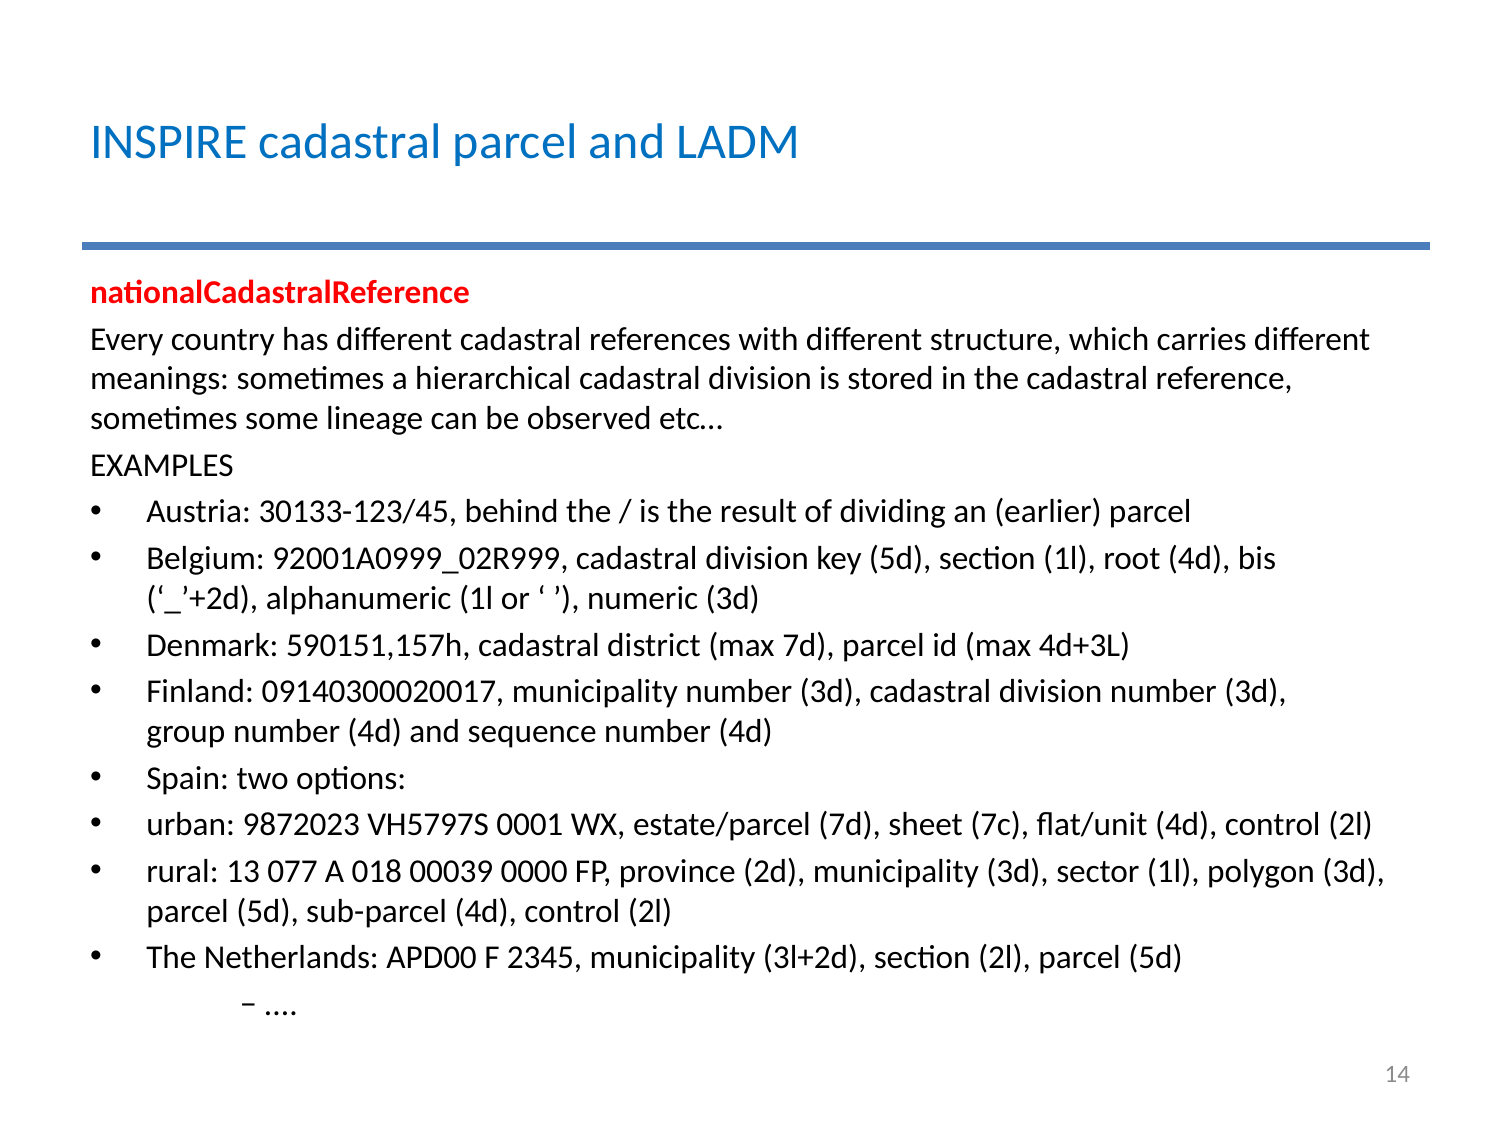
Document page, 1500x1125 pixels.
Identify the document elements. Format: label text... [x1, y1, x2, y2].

title INSPIRE cadastral parcel and LADM [75, 45, 1425, 233]
slide_number 14 [1074, 1042, 1425, 1103]
list nationalCadastralReference Every country has different cadastral references with different structure, which carries different meanings: sometimes a hierarchical cadastral division is stored in the cadastral reference, sometimes some lineage can be observed etc… EXAMPLES Austria: 30133-123/45, behind the / is the result of dividing an (earlier) parcel Belgium: 92001A0999_02R999, cadastral division key (5d), section (1l), root (4d), bis (‘_’+2d), alphanumeric (1l or ‘ ’), numeric (3d) Denmark: 590151,157h, cadastral district (max 7d), parcel id (max 4d+3L) Finland: 09140300020017, municipality number (3d), cadastral division number (3d), group number (4d) and sequence number (4d) Spain: two options: urban: 9872023 VH5797S 0001 WX, estate/parcel (7d), sheet (7c), flat/unit (4d), control (2l) rural: 13 077 A 018 00039 0000 FP, province (2d), municipality (3d), sector (1l), polygon (3d), parcel (5d), sub-parcel (4d), control (2l) The Netherlands: APD00 F 2345, municipality (3l+2d), section (2l), parcel (5d) − .... [75, 262, 1425, 1005]
